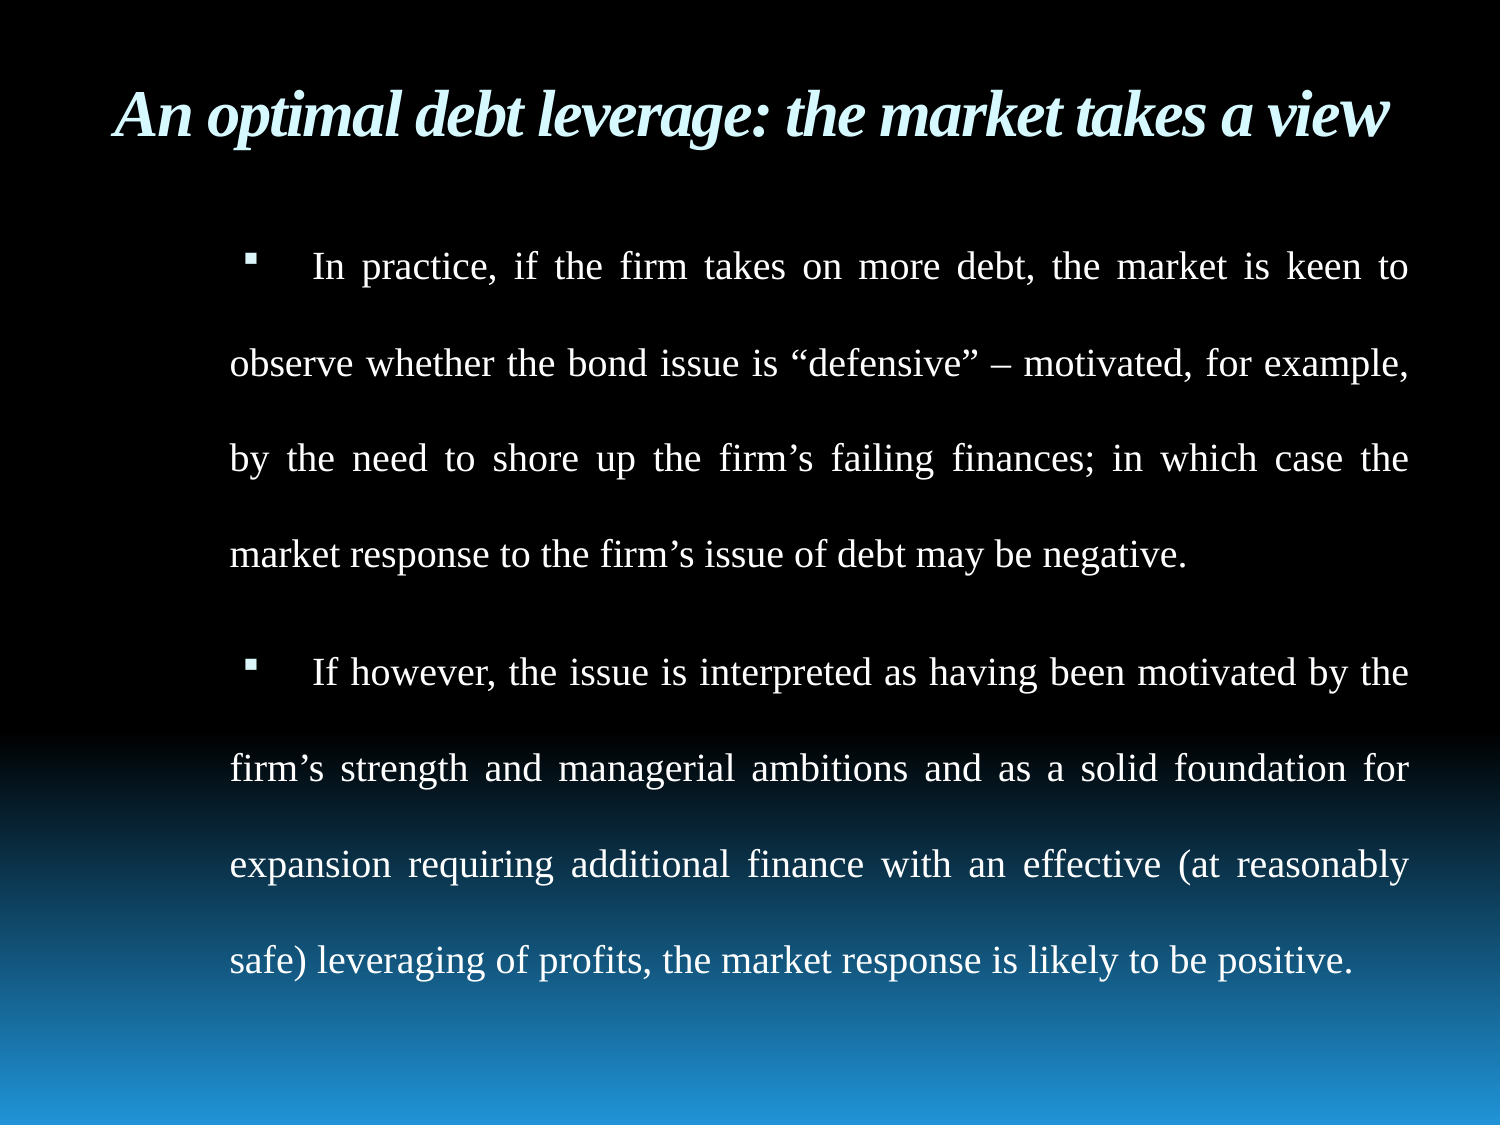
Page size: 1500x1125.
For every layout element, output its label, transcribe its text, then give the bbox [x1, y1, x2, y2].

list In practice, if the firm takes on more debt, the market is keen to observe whether the bond issue is “defensive” – motivated, for example, by the need to shore up the firm’s failing finances; in which case the market response to the firm’s issue of debt may be negative. If however, the issue is interpreted as having been motivated by the firm’s strength and managerial ambitions and as a solid foundation for expansion requiring additional finance with an effective (at reasonably safe) leveraging of profits, the market response is likely to be positive. [150, 184, 1425, 1083]
title An optimal debt leverage: the market takes a view [100, 54, 1425, 220]
